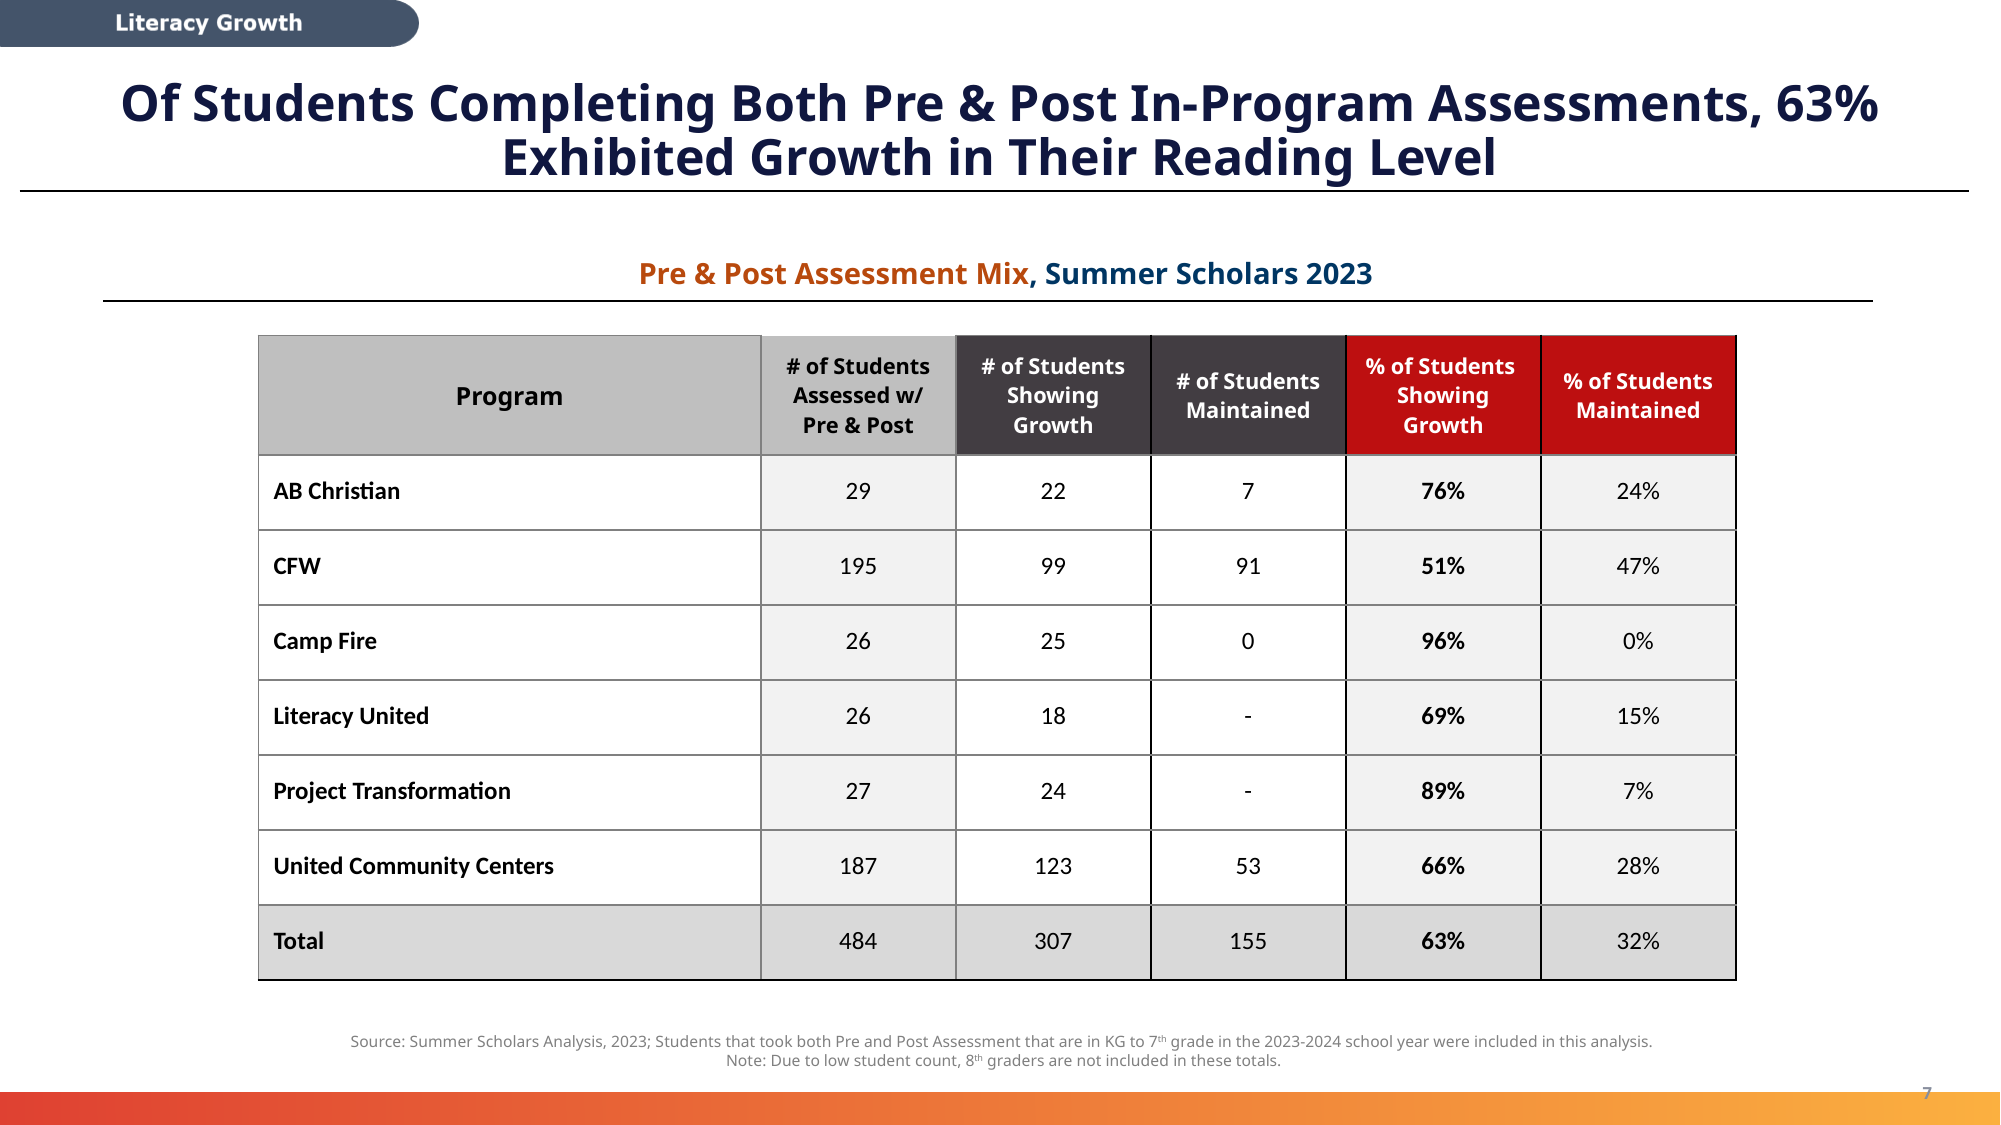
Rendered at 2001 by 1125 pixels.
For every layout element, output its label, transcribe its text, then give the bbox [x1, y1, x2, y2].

table_cell 187 [762, 831, 955, 904]
table_cell 24% [1542, 456, 1735, 529]
table_cell 0 [1152, 606, 1345, 679]
table_cell 7 [1152, 456, 1345, 529]
table_cell 307 [957, 906, 1150, 979]
table_cell 25 [957, 606, 1150, 679]
table_cell 7% [1542, 756, 1735, 829]
text_box Pre & Post Assessment Mix, Summer Scholars 2023 [105, 221, 1906, 298]
table_cell United Community Centers [259, 831, 760, 904]
table_header Program [259, 336, 760, 454]
table_cell 29 [762, 456, 955, 529]
title Of Students Completing Both Pre & Post In-Program Assessments, 63% Exhibited Growth in Their Reading Level [99, 57, 1900, 208]
table_cell 89% [1347, 756, 1540, 829]
table_cell 15% [1542, 681, 1735, 754]
picture [0, 0, 419, 48]
table_cell 0% [1542, 606, 1735, 679]
table_cell 96% [1347, 606, 1540, 679]
table_cell 51% [1347, 531, 1540, 604]
footer Source: Summer Scholars Analysis, 2023; Students that took both Pre and Post Assessment that are in KG to 7th grade in the 2023-2024 school year were included in this analysis. Note: Due to low student count, 8th graders are not included in these totals. [51, 1016, 1948, 1086]
table_cell 63% [1347, 906, 1540, 979]
table_cell 66% [1347, 831, 1540, 904]
table_cell 195 [762, 531, 955, 604]
table_cell 123 [957, 831, 1150, 904]
table_cell 47% [1542, 531, 1735, 604]
table_cell Project Transformation [259, 756, 760, 829]
table_cell AB Christian [259, 456, 760, 529]
table_cell 27 [762, 756, 955, 829]
table_cell 91 [1152, 531, 1345, 604]
table_header # of Students Maintained [1152, 336, 1345, 454]
table_cell 26 [762, 681, 955, 754]
table_cell CFW [259, 531, 760, 604]
table_cell 155 [1152, 906, 1345, 979]
table_cell Total [259, 906, 760, 979]
table_cell 76% [1347, 456, 1540, 529]
table_cell 69% [1347, 681, 1540, 754]
table_cell 484 [762, 906, 955, 979]
table_cell - [1152, 681, 1345, 754]
table_cell 22 [957, 456, 1150, 529]
table_header # of Students Assessed w/ Pre & Post [762, 336, 955, 454]
table_cell Literacy United [259, 681, 760, 754]
table_cell 28% [1542, 831, 1735, 904]
table_cell 24 [957, 756, 1150, 829]
table_cell 53 [1152, 831, 1345, 904]
table_cell 99 [957, 531, 1150, 604]
table_cell - [1152, 756, 1345, 829]
table_cell 26 [762, 606, 955, 679]
table_header % of Students Maintained [1542, 336, 1735, 454]
table_cell 32% [1542, 906, 1735, 979]
table_cell 18 [957, 681, 1150, 754]
table_header % of Students Showing Growth [1347, 336, 1540, 454]
table_header # of Students Showing Growth [957, 336, 1150, 454]
table_cell Camp Fire [259, 606, 760, 679]
